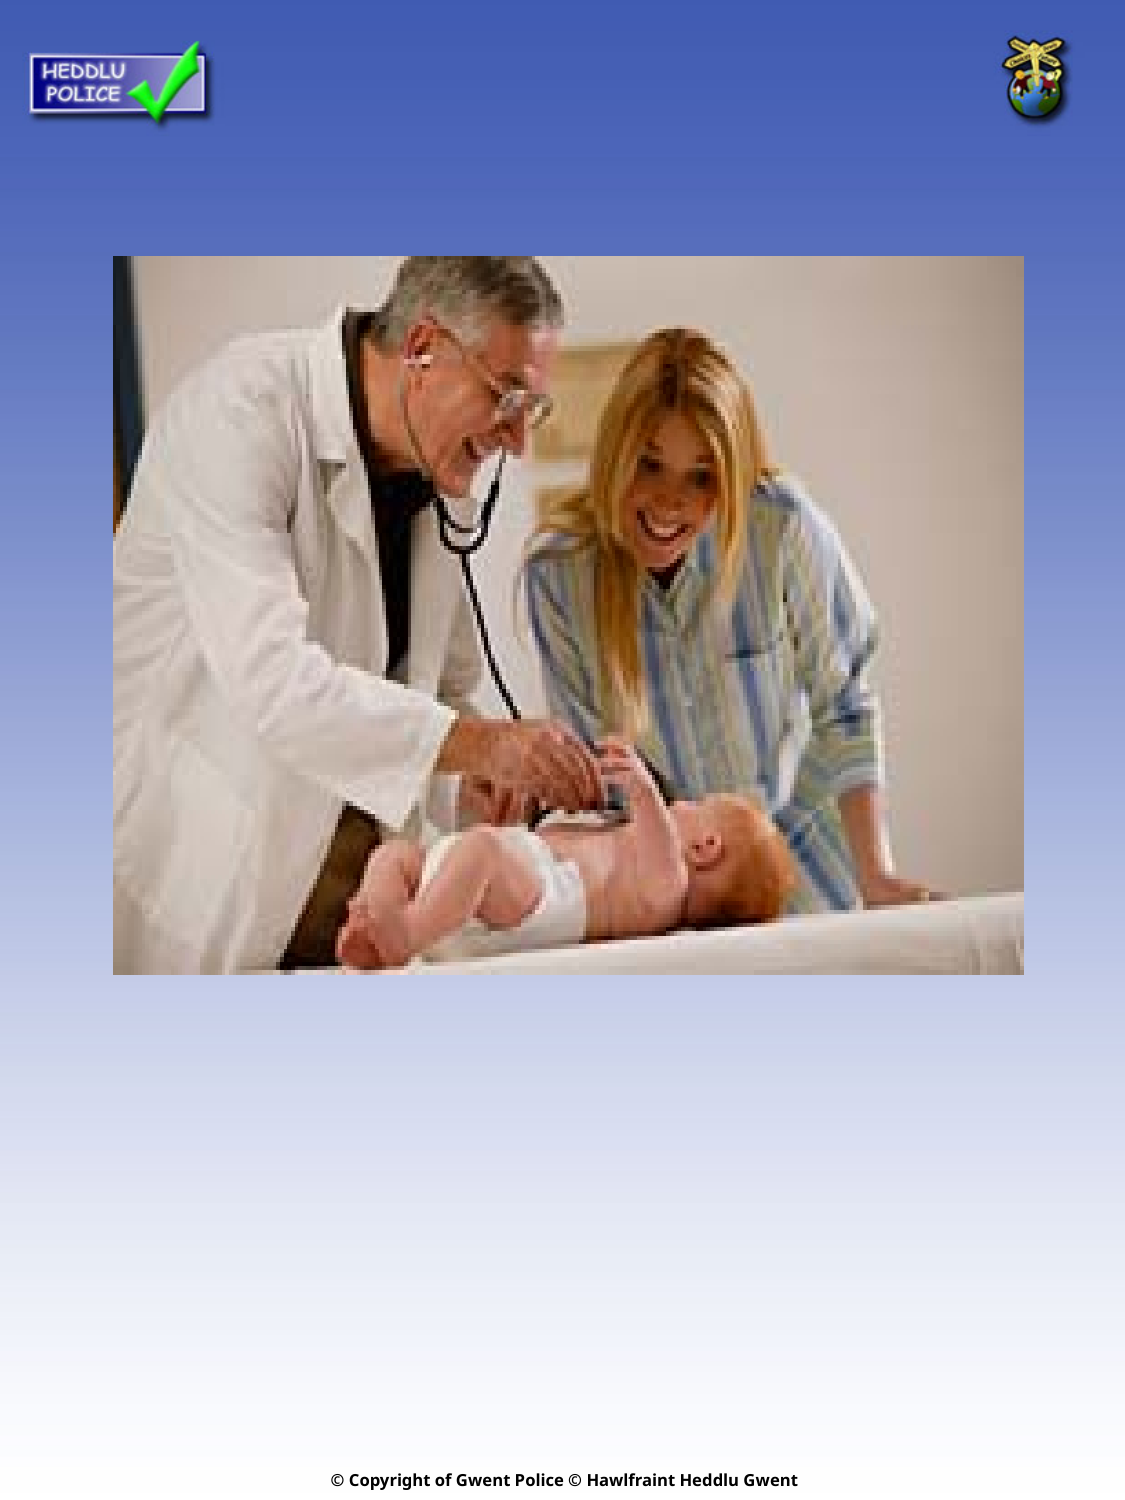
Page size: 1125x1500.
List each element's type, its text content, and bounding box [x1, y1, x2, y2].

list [113, 256, 1024, 975]
picture [0, 0, 1125, 1500]
text_box © Copyright of Gwent Police © Hawlfraint Heddlu Gwent [243, 1462, 887, 1500]
